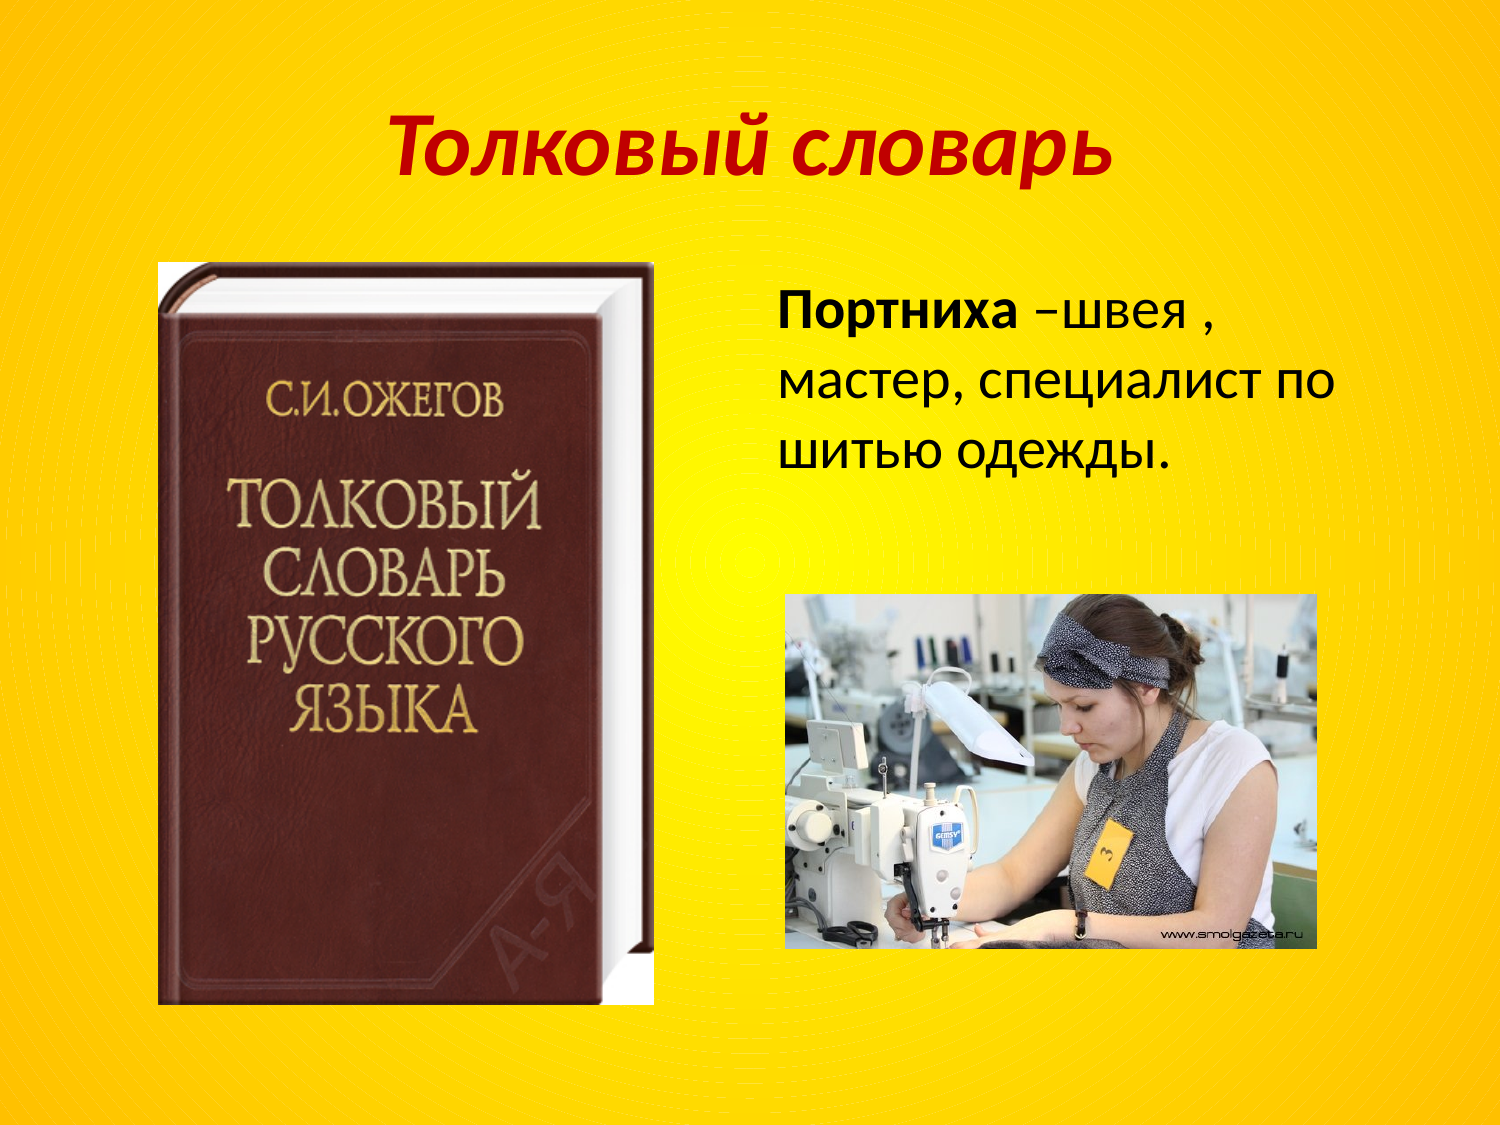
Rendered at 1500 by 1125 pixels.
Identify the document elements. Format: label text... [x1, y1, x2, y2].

picture [785, 593, 1318, 949]
title Толковый словарь [75, 45, 1425, 233]
list Портниха –швея , мастер, специалист по шитью одежды. [762, 262, 1425, 1005]
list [158, 262, 654, 1006]
